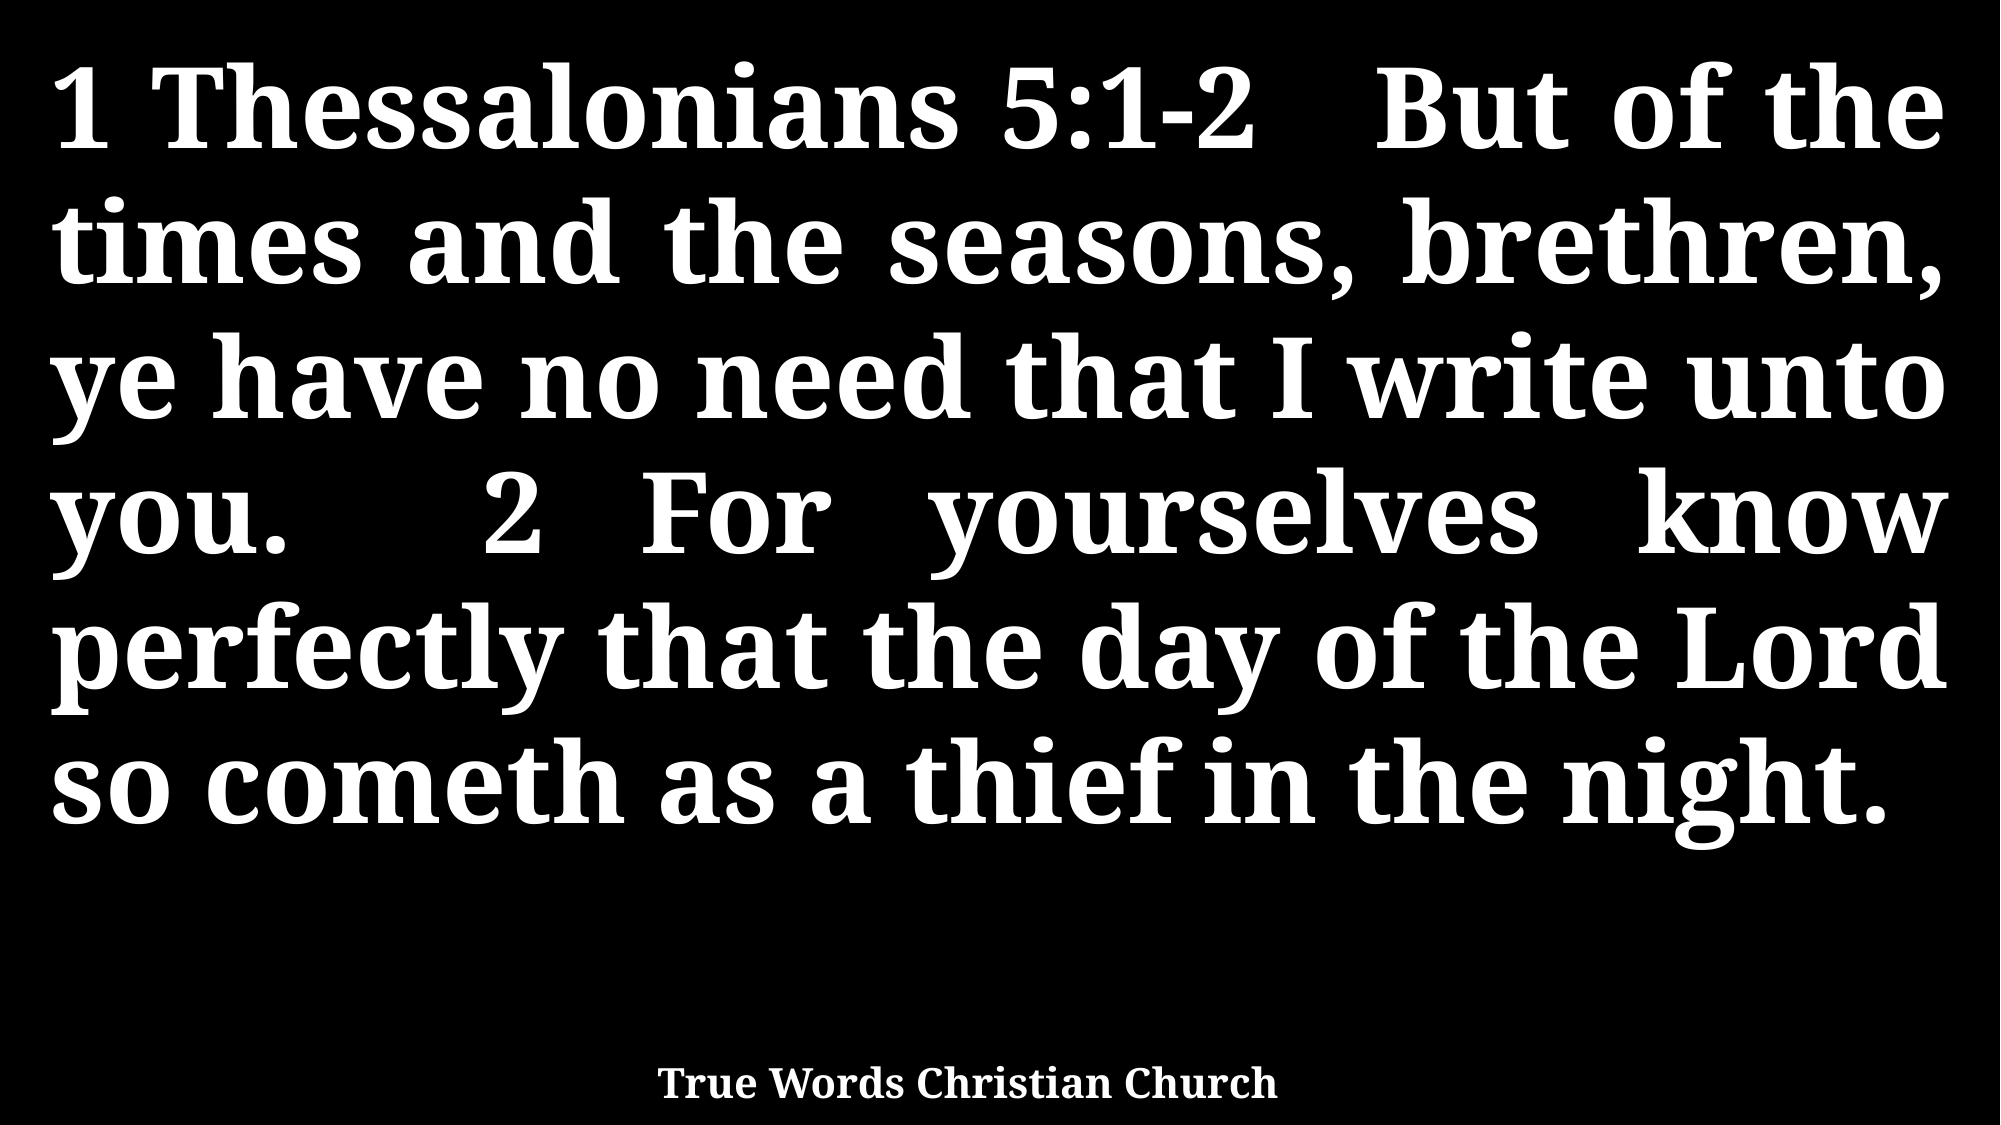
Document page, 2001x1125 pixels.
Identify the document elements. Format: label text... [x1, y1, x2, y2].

text_box True Words Christian Church [642, 1049, 1294, 1114]
text_box 1 Thessalonians 5:1-2 But of the times and the seasons, brethren, ye have no need that I write unto you. 2 For yourselves know perfectly that the day of the Lord so cometh as a thief in the night. [35, 28, 1965, 853]
